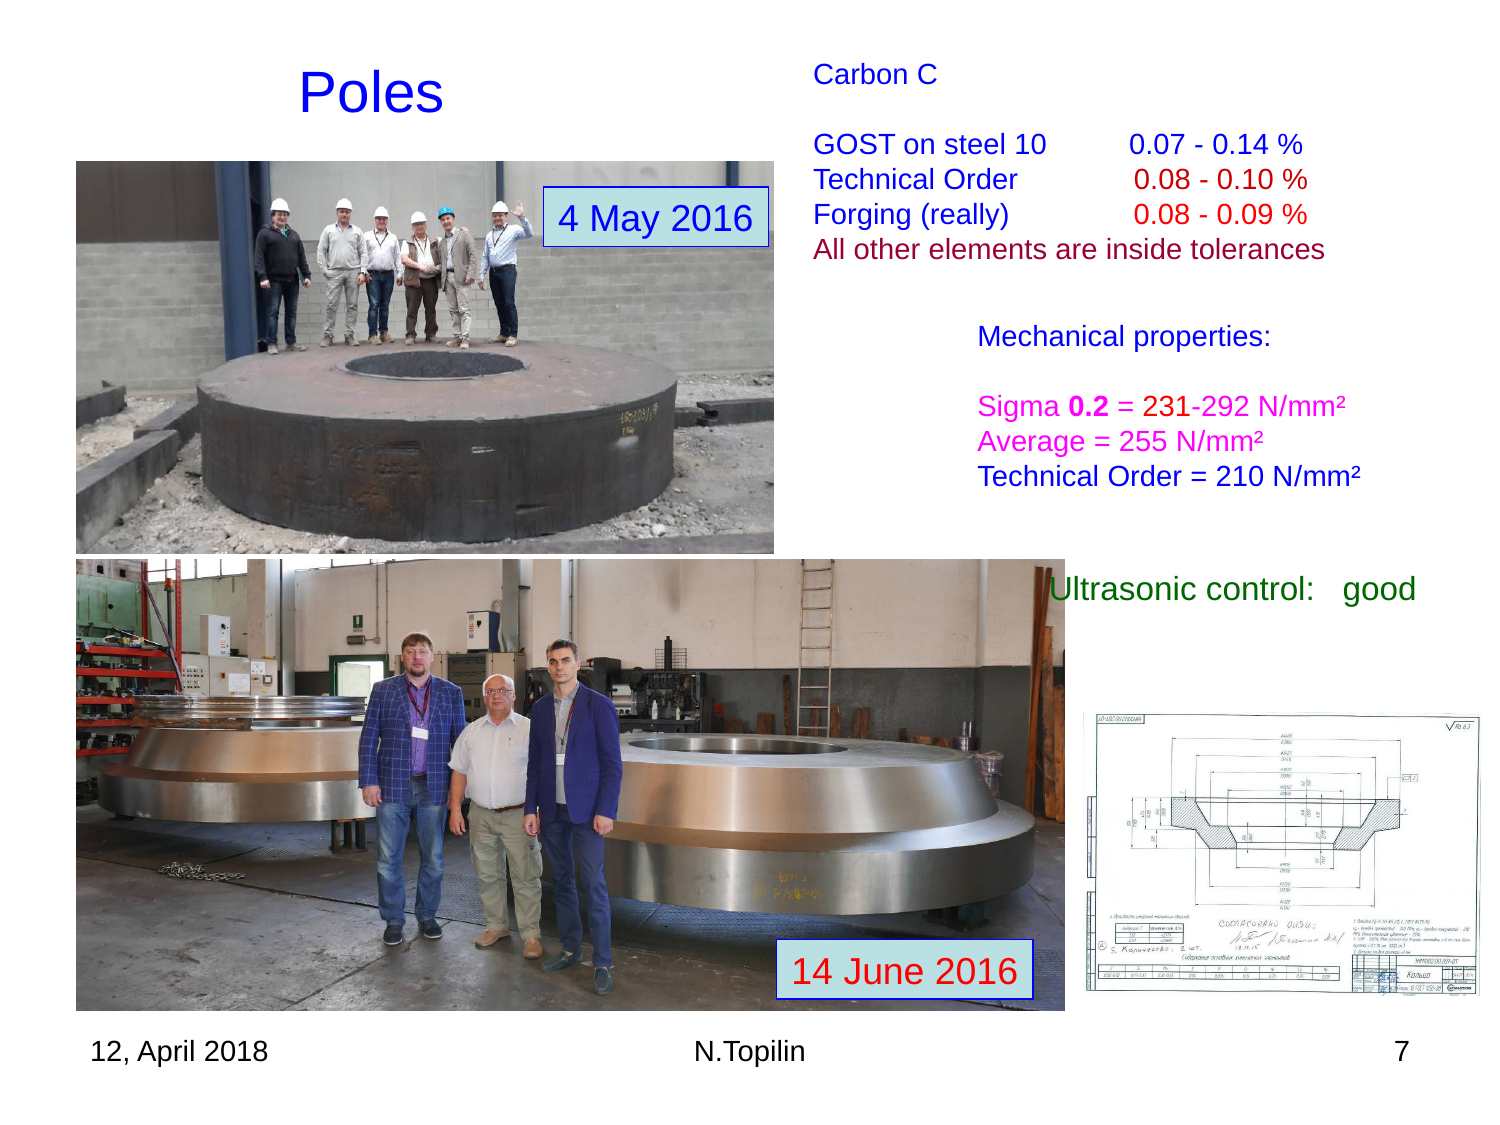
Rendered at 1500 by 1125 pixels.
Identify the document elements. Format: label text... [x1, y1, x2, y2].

text_box Mechanical properties: Sigma 0.2 = 231-292 N/mm² Average = 255 N/mm² Technical Order = 210 N/mm² [962, 274, 1404, 500]
footer N.Topilin [512, 1024, 988, 1103]
slide_number 7 [1074, 1024, 1425, 1103]
text_box Ultrasonic control: good [1067, 559, 1500, 615]
picture [76, 558, 1066, 1011]
picture [1083, 712, 1482, 997]
text_box Carbon C GOST on steel 10 0.07 - 0.14 % Technical Order 0.08 - 0.10 % Forging (really) 0.08 - 0.09 % All other elements are inside tolerances [798, 47, 1500, 273]
picture [76, 161, 774, 554]
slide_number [75, 1024, 425, 1103]
title Poles [76, 42, 668, 135]
